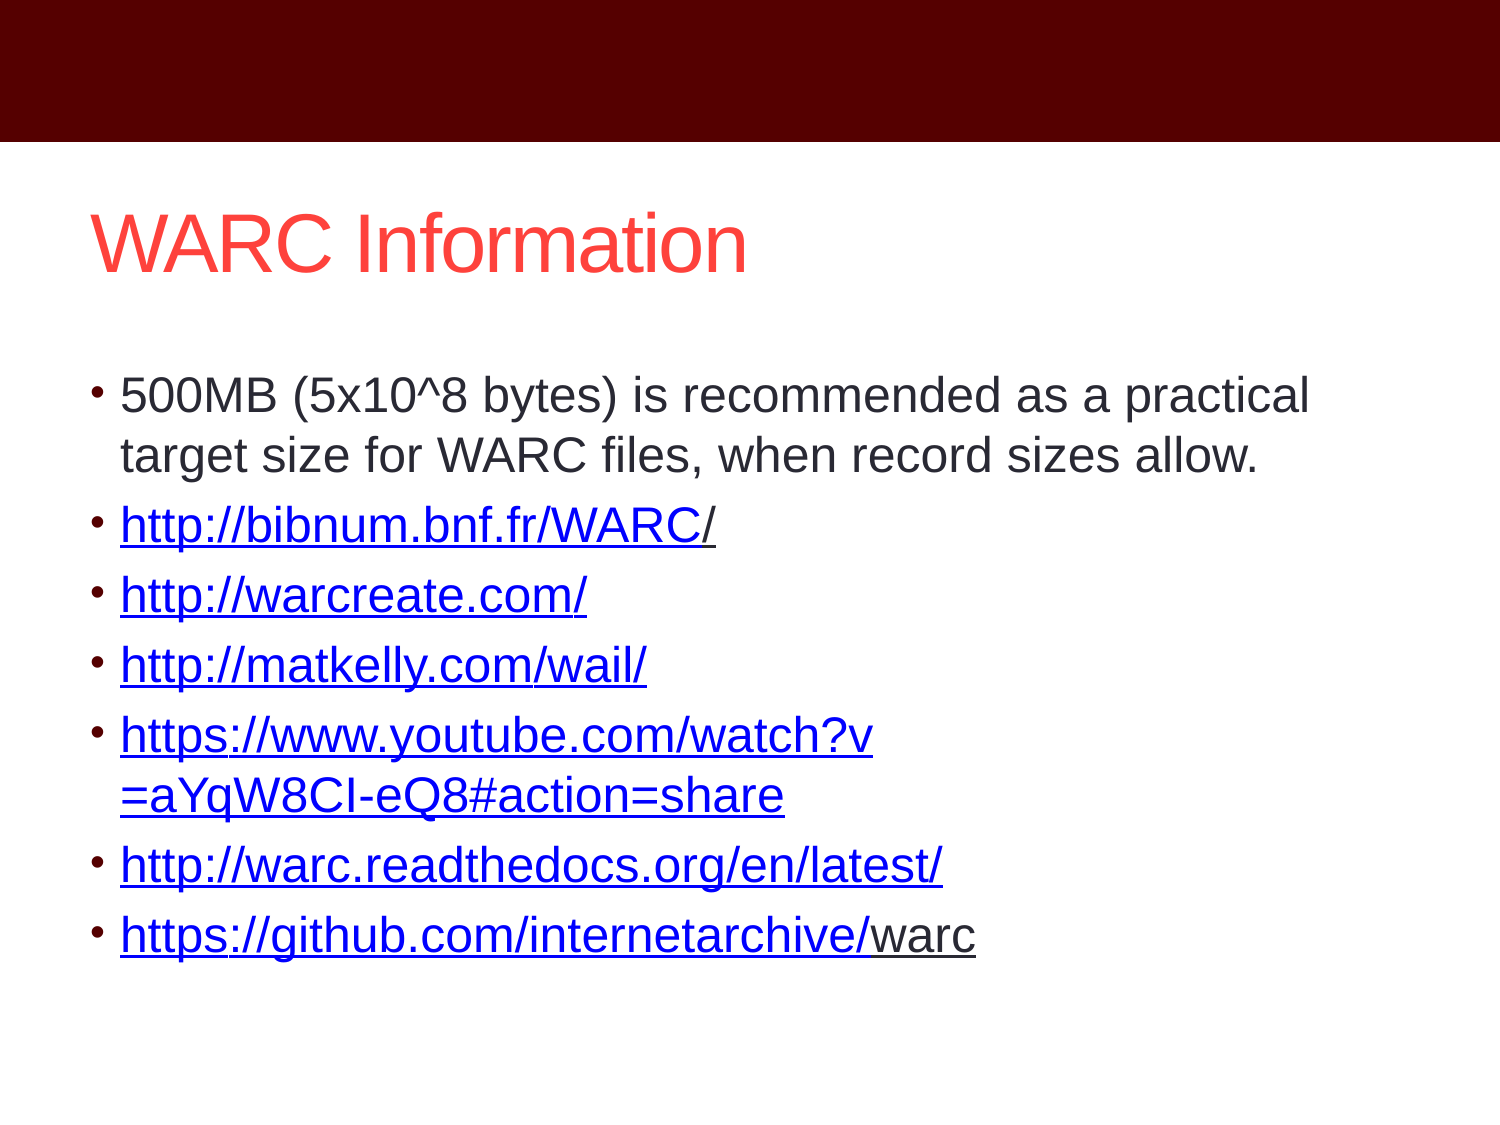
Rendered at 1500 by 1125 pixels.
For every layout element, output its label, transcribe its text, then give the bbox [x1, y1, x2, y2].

list 500MB (5x10^8 bytes) is recommended as a practical target size for WARC files, when record sizes allow. http://bibnum.bnf.fr/WARC/ http://warcreate.com/ http://matkelly.com/wail/ https://www.youtube.com/watch?v=aYqW8CI-eQ8#action=share http://warc.readthedocs.org/en/latest/ https://github.com/internetarchive/warc [75, 354, 1425, 1070]
title WARC Information [75, 157, 1425, 321]
